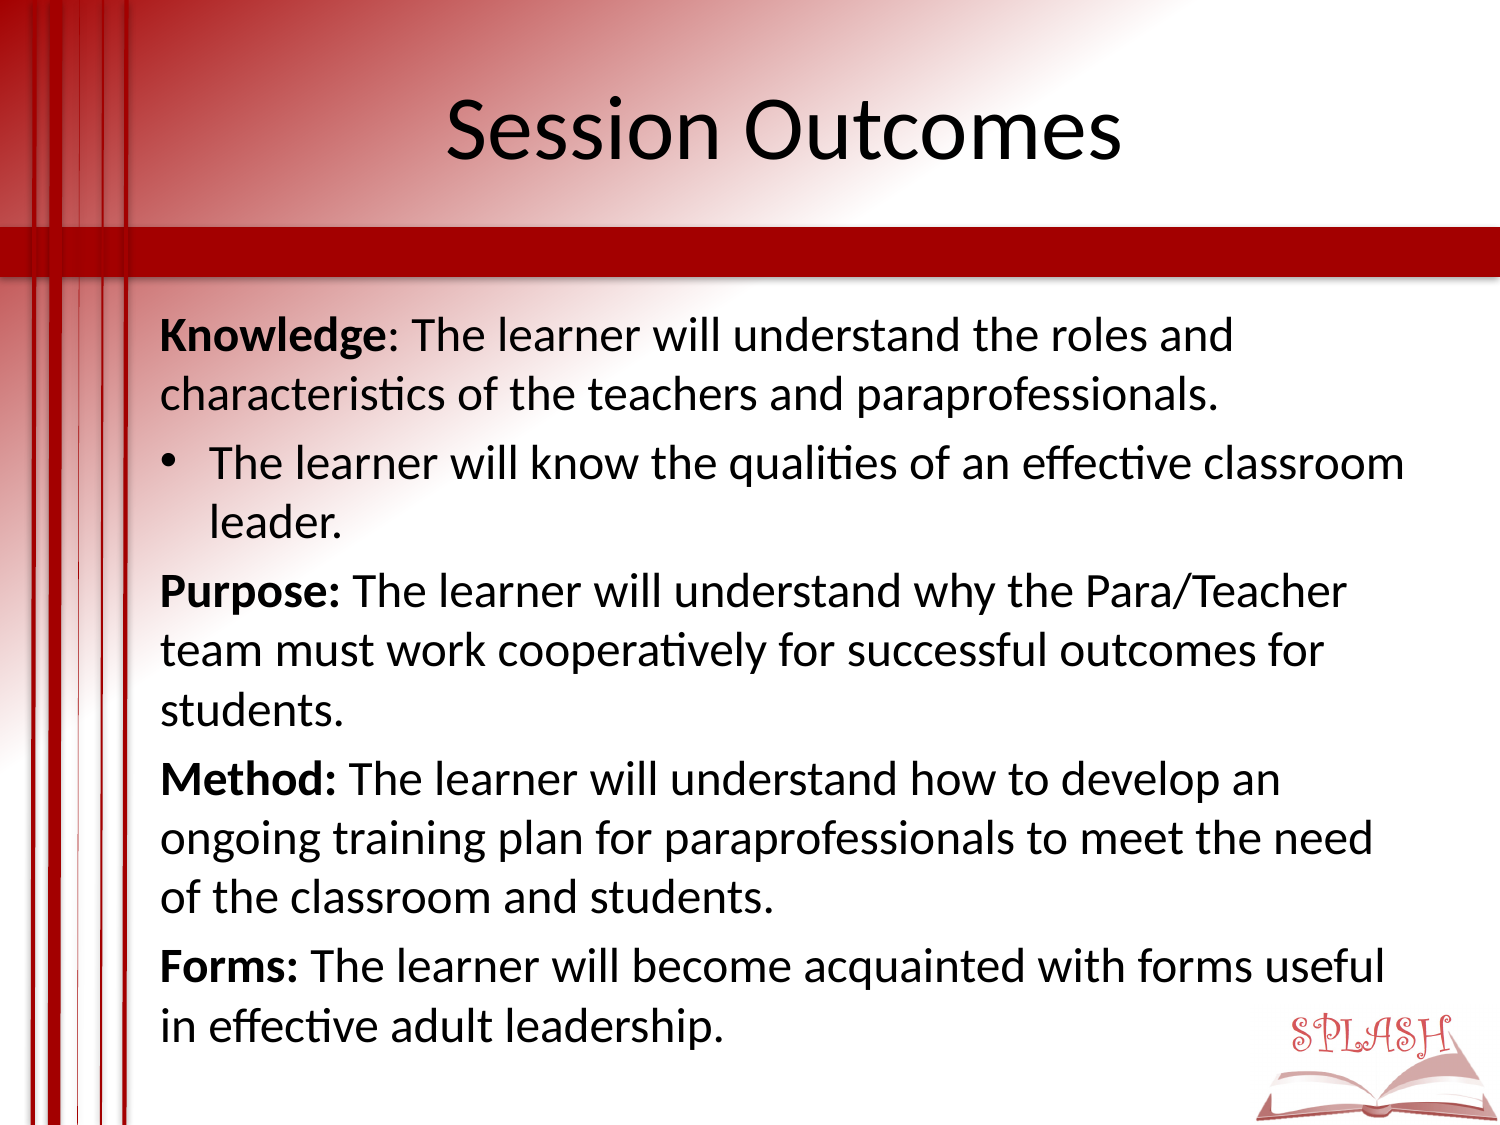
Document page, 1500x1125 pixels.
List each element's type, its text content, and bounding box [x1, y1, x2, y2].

title Session Outcomes [145, 28, 1425, 217]
list Knowledge: The learner will understand the roles and characteristics of the teachers and paraprofessionals. The learner will know the qualities of an effective classroom leader. Purpose: The learner will understand why the Para/Teacher team must work cooperatively for successful outcomes for students. Method: The learner will understand how to develop an ongoing training plan for paraprofessionals to meet the need of the classroom and students. Forms: The learner will become acquainted with forms useful in effective adult leadership. [145, 294, 1425, 1069]
